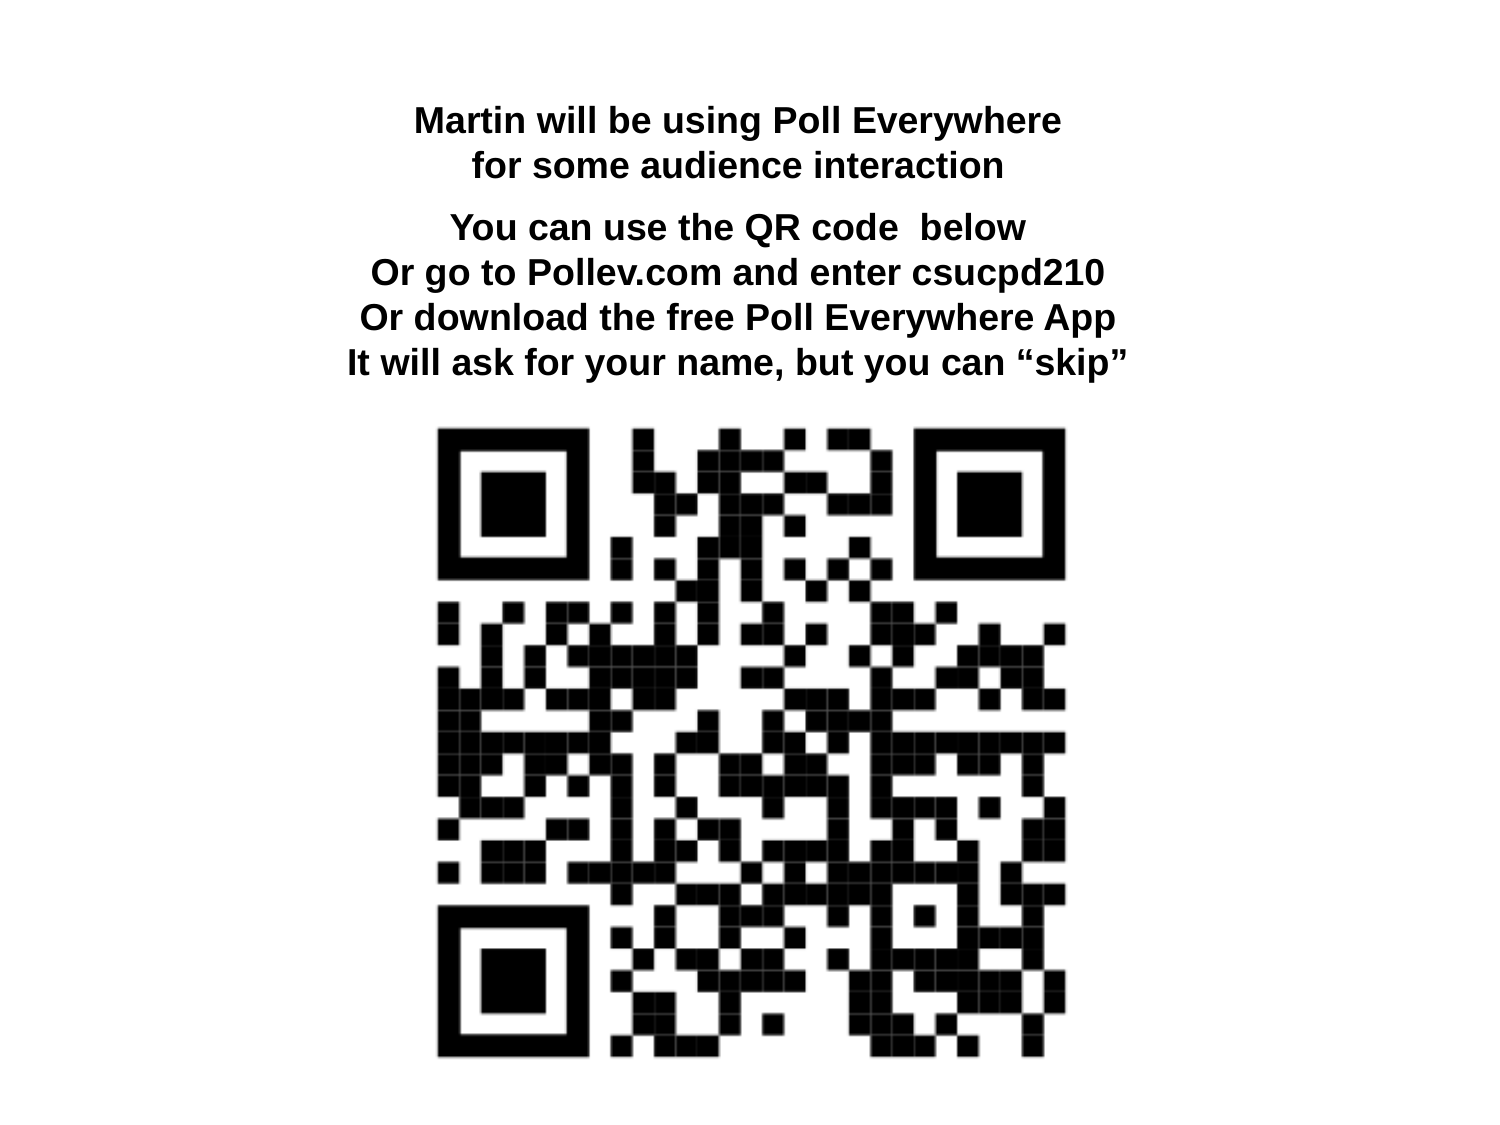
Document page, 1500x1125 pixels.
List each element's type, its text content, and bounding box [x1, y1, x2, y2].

picture [397, 392, 1103, 1105]
text_box Martin will be using Poll Everywhere for some audience interaction [397, 88, 1080, 194]
text_box You can use the QR code below Or go to Pollev.com and enter csucpd210 Or download the free Poll Everywhere App It will ask for your name, but you can “skip” [196, 195, 1280, 435]
